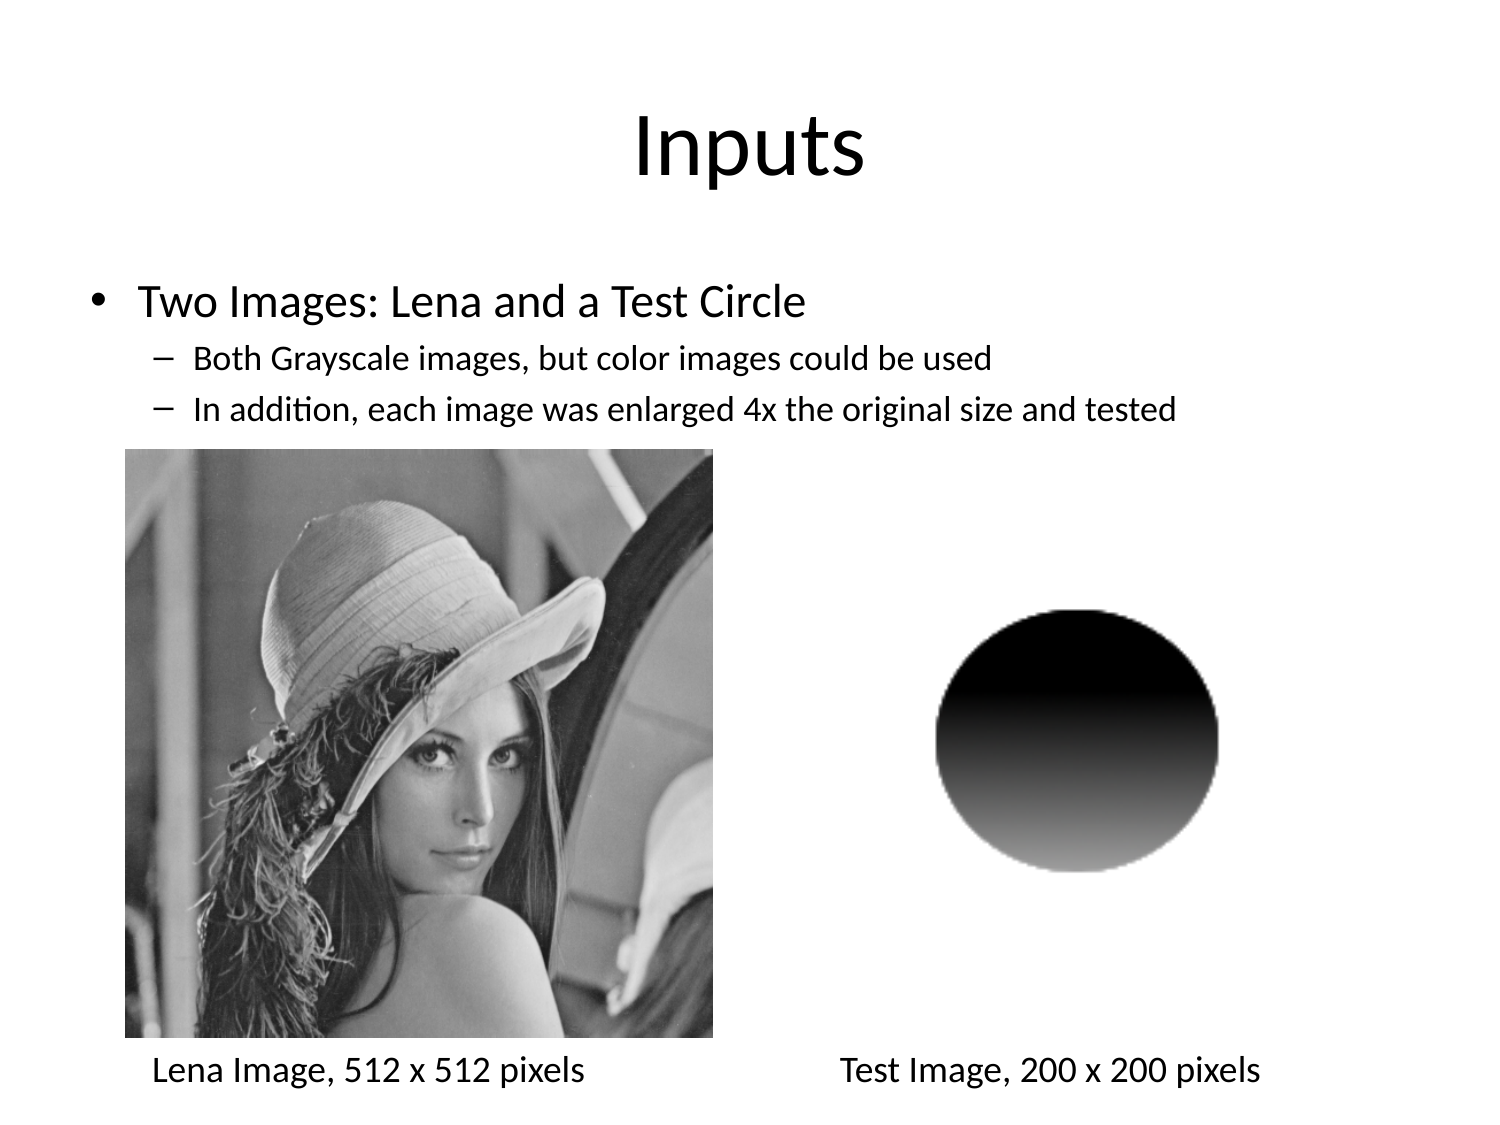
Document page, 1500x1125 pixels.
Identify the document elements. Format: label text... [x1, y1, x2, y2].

picture [124, 449, 713, 1038]
text_box Lena Image, 512 x 512 pixels [137, 1037, 738, 1098]
title Inputs [75, 45, 1425, 233]
list Two Images: Lena and a Test Circle Both Grayscale images, but color images could be used In addition, each image was enlarged 4x the original size and tested [75, 262, 1425, 438]
text_box Test Image, 200 x 200 pixels [824, 1037, 1425, 1098]
picture [787, 449, 1376, 1038]
